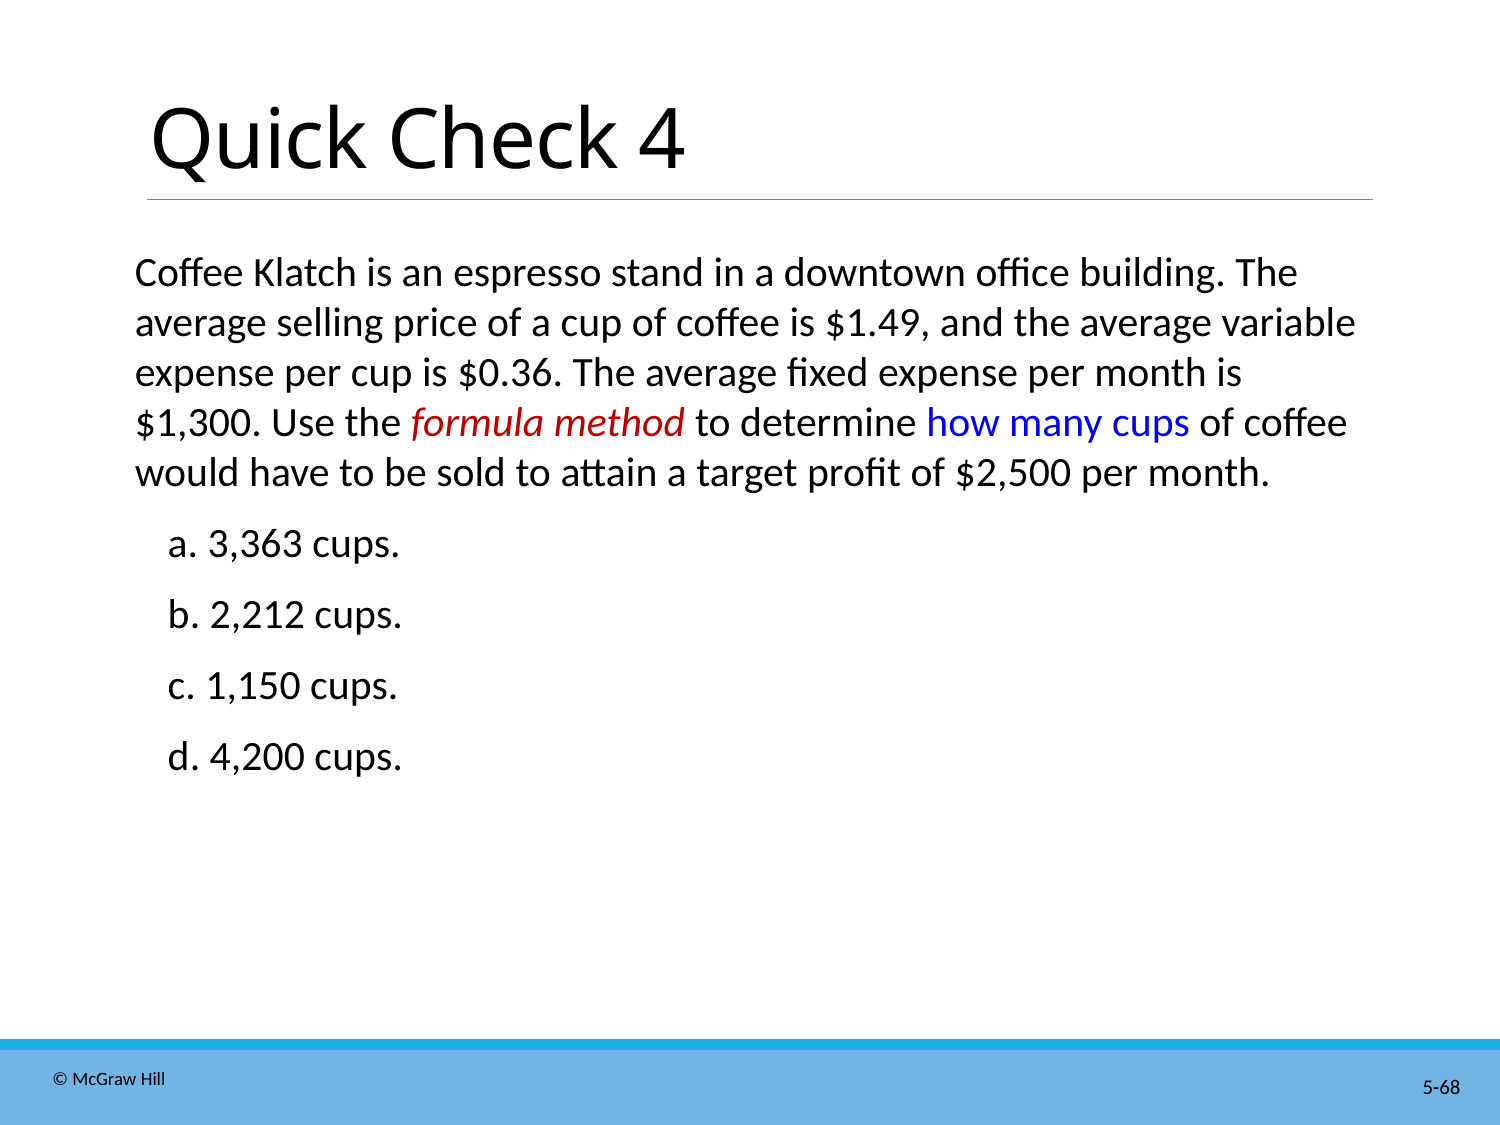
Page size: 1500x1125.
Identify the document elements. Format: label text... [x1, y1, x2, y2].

list Coffee Klatch is an espresso stand in a downtown office building. The average selling price of a cup of coffee is $1.49, and the average variable expense per cup is $0.36. The average fixed expense per month is $1,300. Use the formula method to determine how many cups of coffee would have to be sold to attain a target profit of $2,500 per month. a. 3,363 cups. b. 2,212 cups. c. 1,150 cups. d. 4,200 cups. [134, 237, 1373, 788]
title Quick Check 4 [134, 24, 1373, 194]
